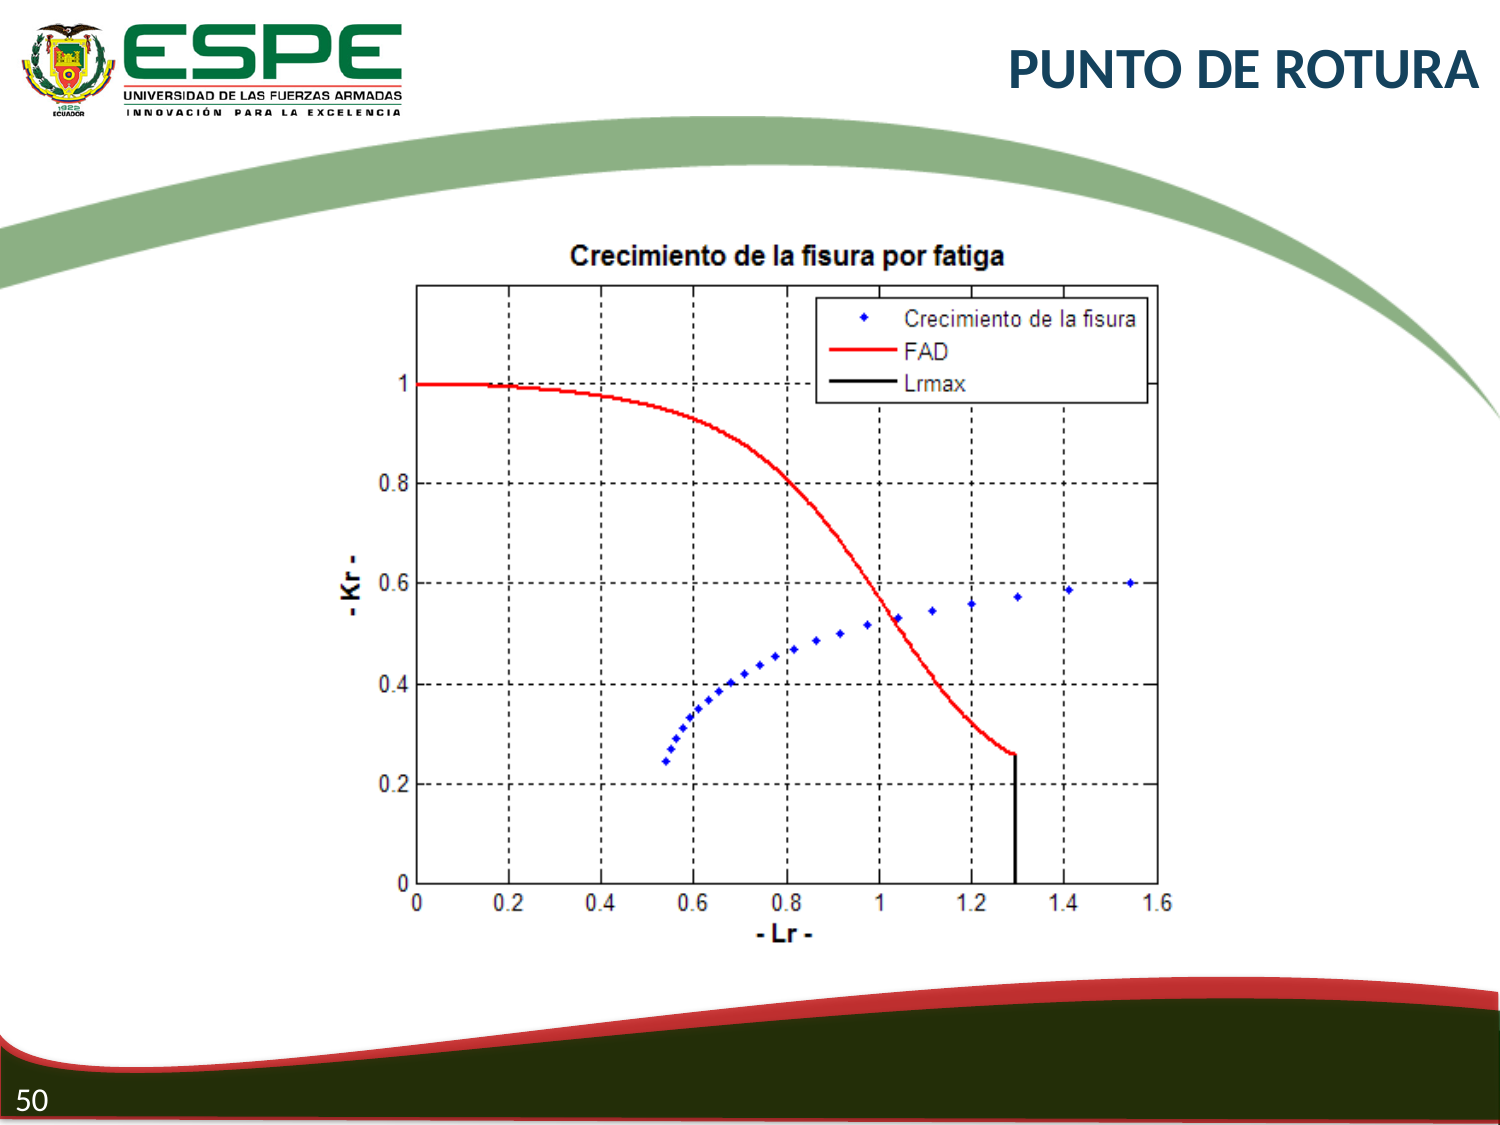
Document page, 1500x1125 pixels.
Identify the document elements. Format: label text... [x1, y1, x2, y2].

picture [0, 9, 1500, 963]
text_box PUNTO DE ROTURA [572, 0, 1495, 160]
slide_number 50 [0, 1070, 350, 1125]
